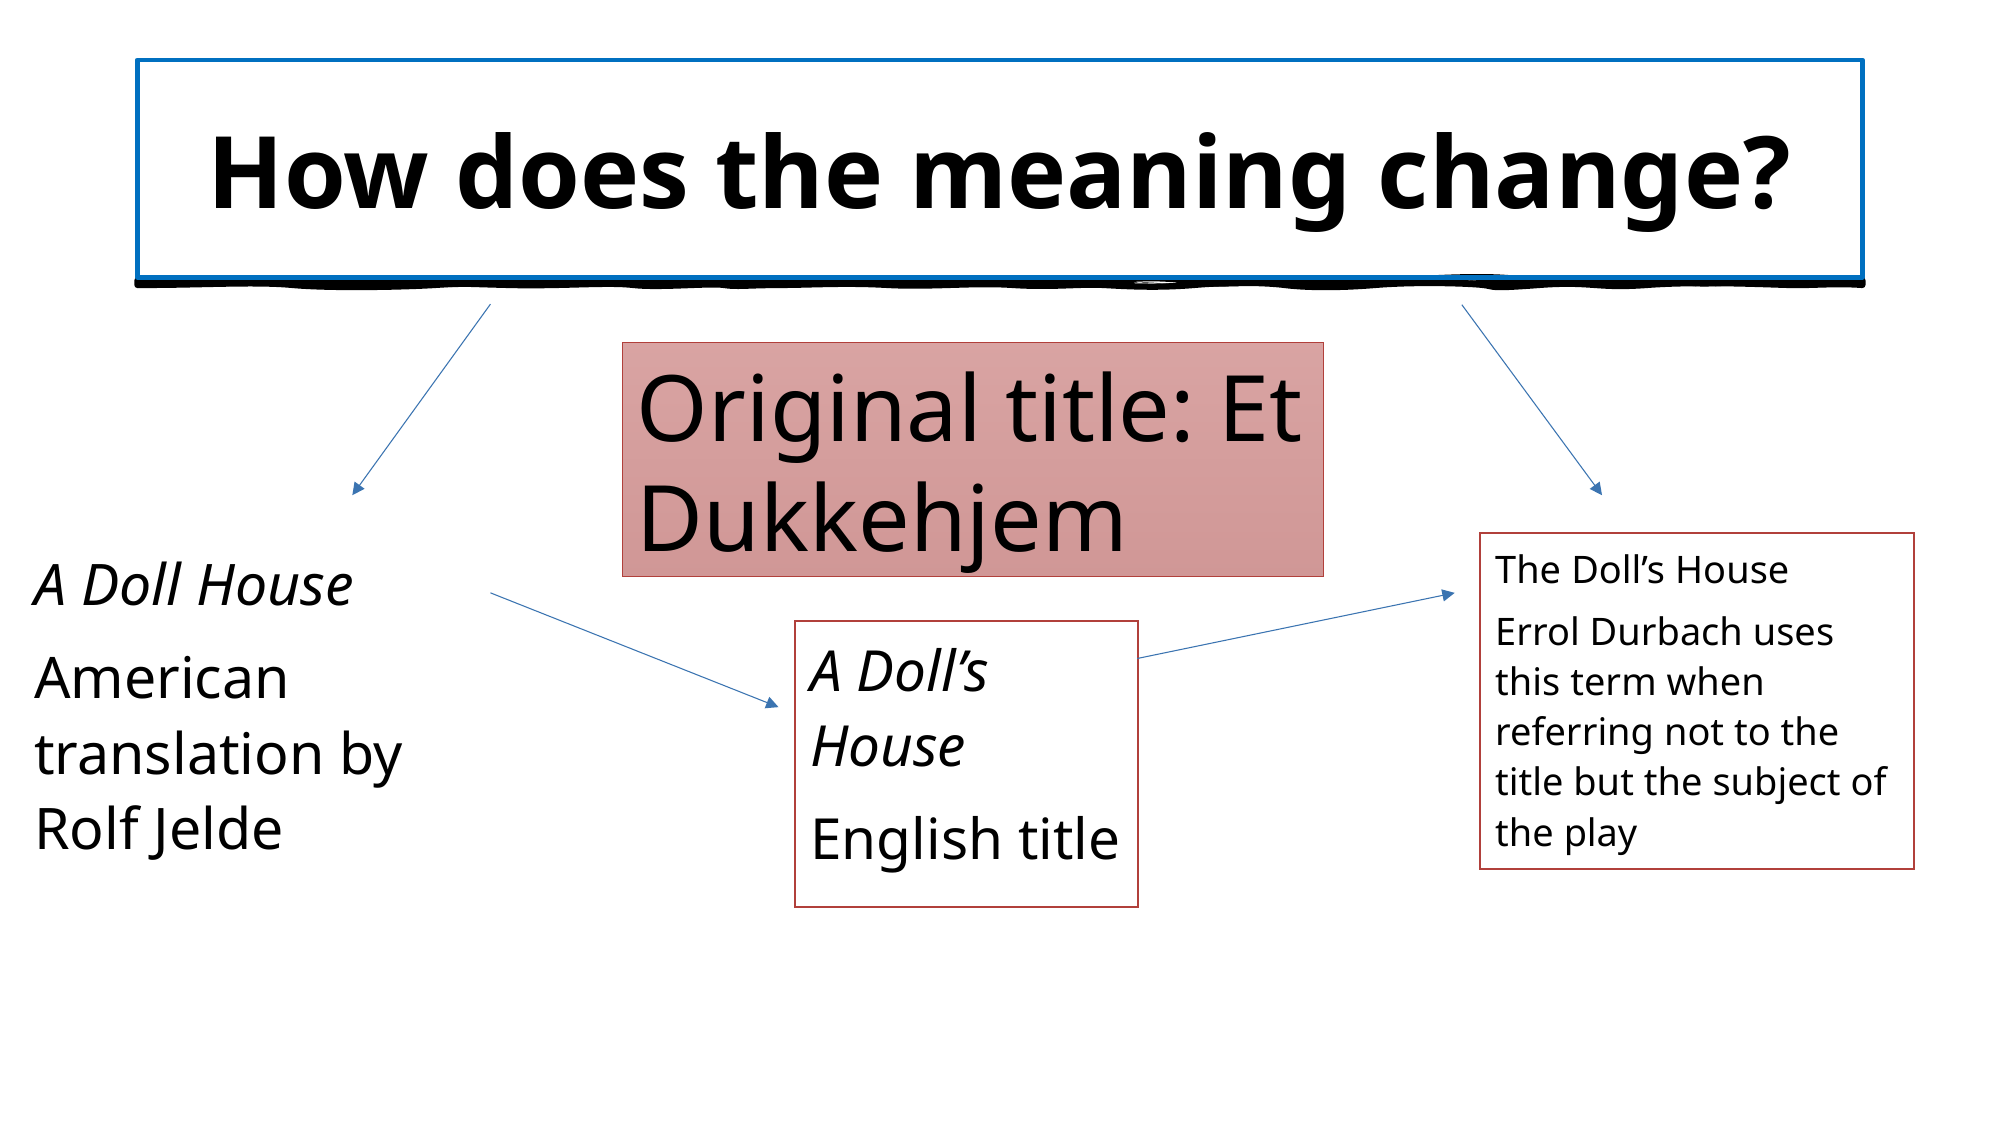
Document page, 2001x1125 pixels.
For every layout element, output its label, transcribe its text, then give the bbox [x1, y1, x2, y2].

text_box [352, 304, 491, 496]
text_box Original title: Et Dukkehjem [622, 342, 1324, 577]
text_box The Doll’s House Errol Durbach uses this term when referring not to the title but the subject of the play [1479, 532, 1915, 870]
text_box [1137, 592, 1455, 659]
title How does the meaning change? [135, 58, 1865, 280]
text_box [490, 592, 779, 708]
list A Doll House American translation by Rolf Jelde [19, 533, 453, 869]
text_box A Doll’s House English title [794, 620, 1139, 908]
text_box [1461, 304, 1603, 496]
